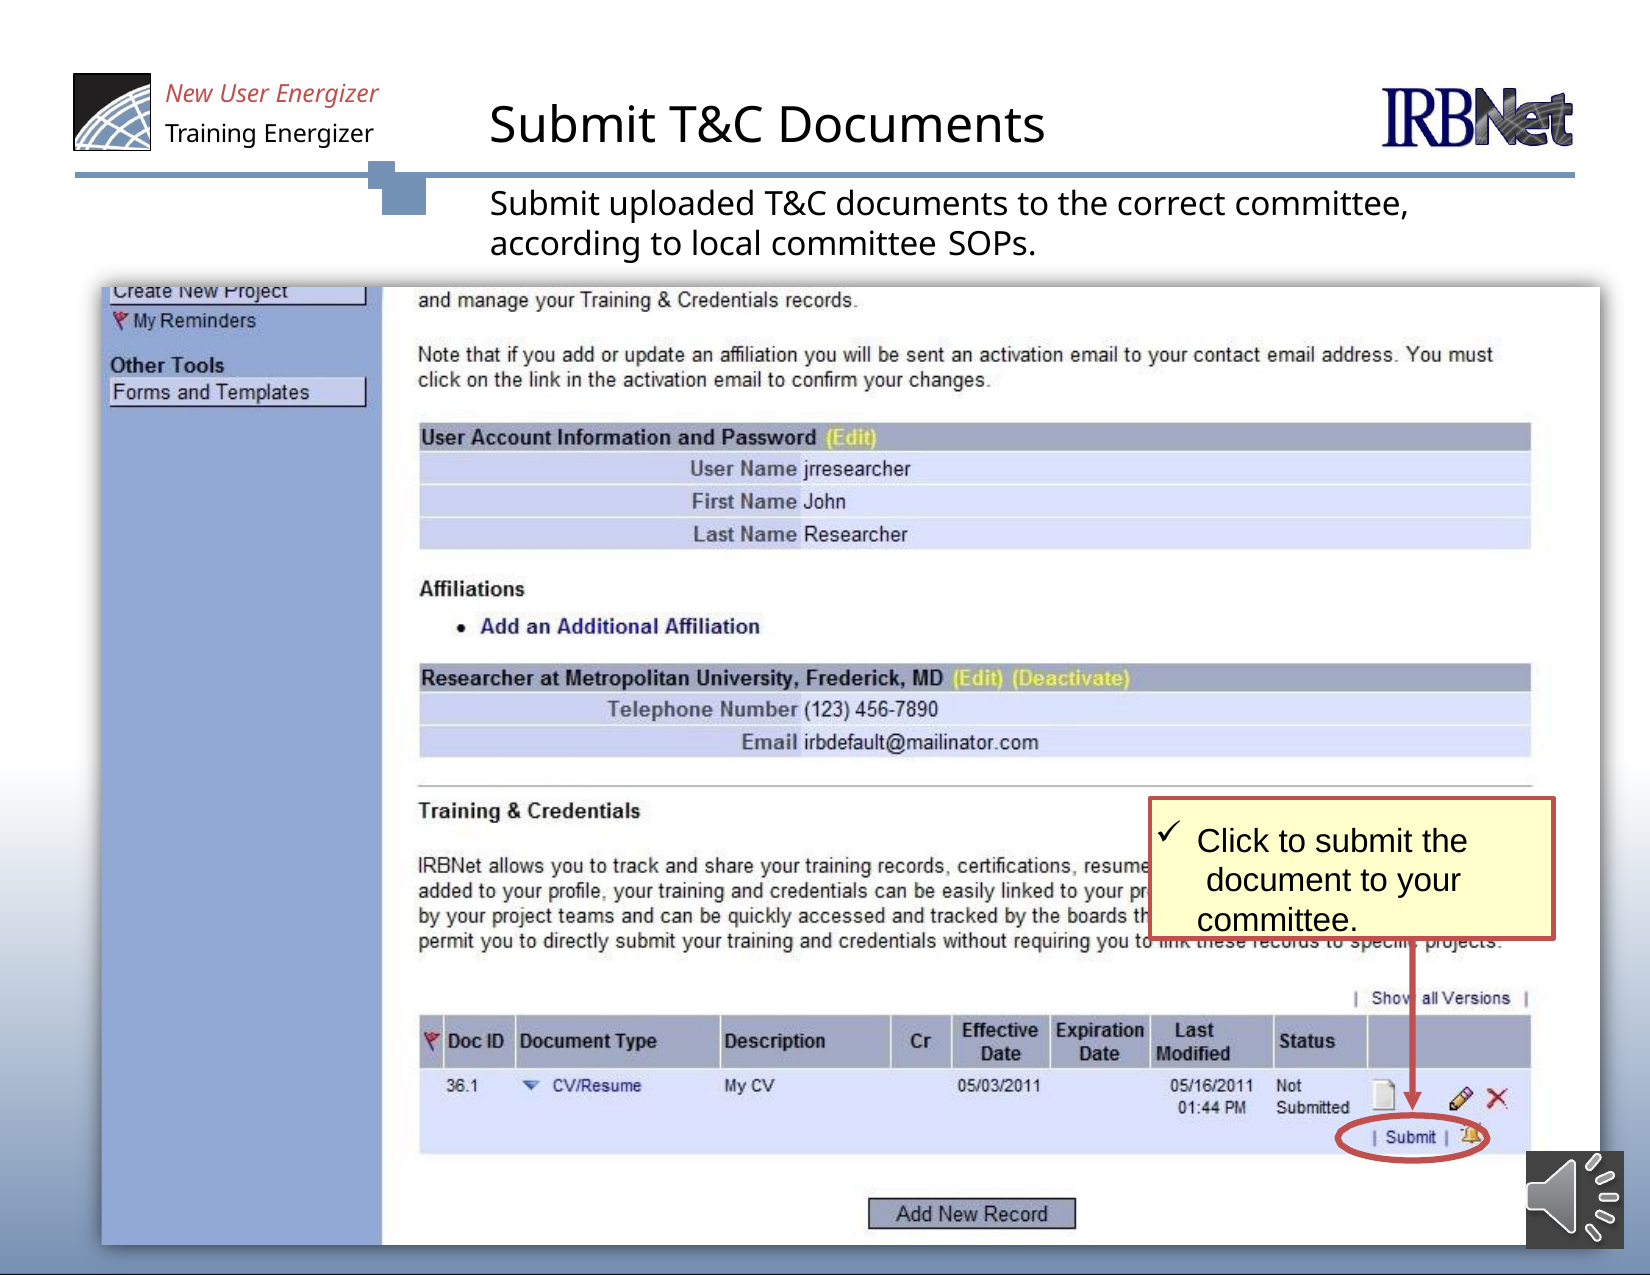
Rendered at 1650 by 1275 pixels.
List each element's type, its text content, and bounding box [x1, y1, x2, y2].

text_box [69, 256, 1632, 1275]
text_box New User Energizer Training Energizer [162, 64, 415, 148]
text_box Submit uploaded T&C documents to the correct committee, according to local committee SOPs. [1092, 180, 1491, 262]
text_box [1374, 81, 1580, 150]
text_box [382, 173, 425, 215]
title Submit T&C Documents [488, 90, 1092, 306]
text_box [1337, 1115, 1488, 1161]
text_box [74, 74, 151, 151]
text_box [101, 287, 1600, 1245]
picture [1524, 1149, 1626, 1251]
picture [0, 0, 1650, 1275]
text_box [368, 161, 395, 189]
text_box Click to submit the document to your committee. [1149, 798, 1554, 939]
text_box [1403, 939, 1422, 1111]
